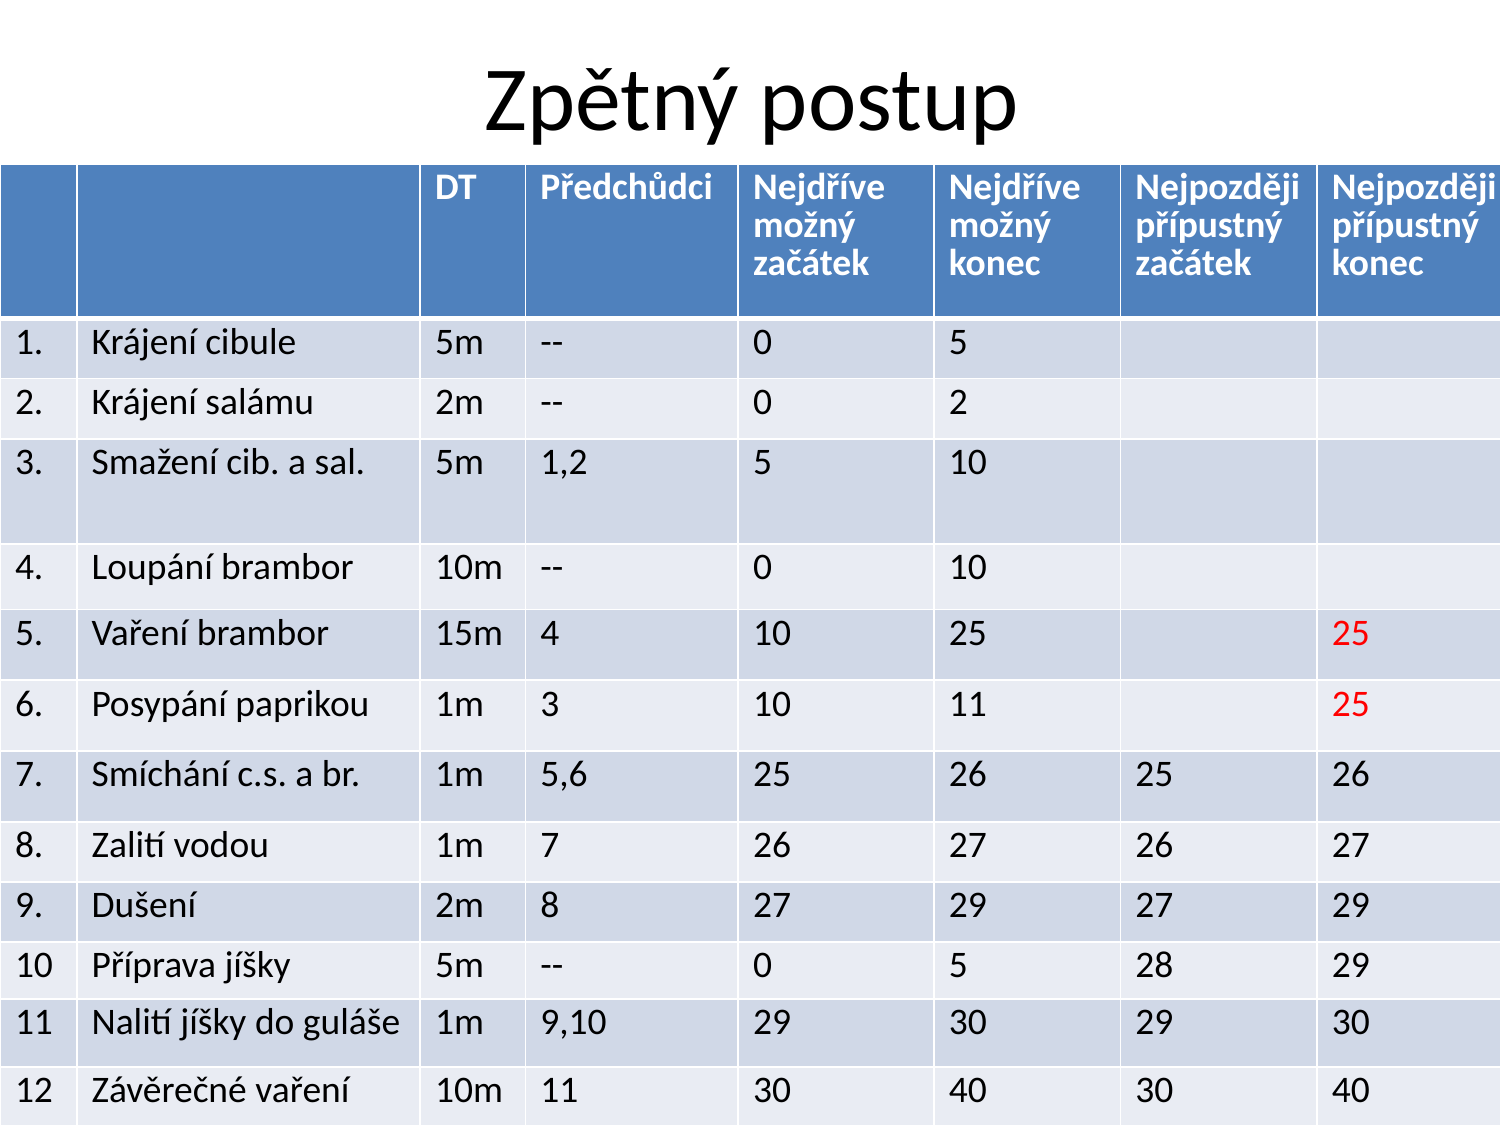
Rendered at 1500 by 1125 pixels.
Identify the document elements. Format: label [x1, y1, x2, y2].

table_cell [1318, 681, 1500, 750]
table_header [739, 165, 933, 316]
table_cell [1, 752, 76, 821]
table_cell [421, 823, 525, 881]
table_cell [526, 883, 737, 941]
table_cell [739, 440, 933, 543]
table_cell [1, 440, 76, 543]
table_cell [935, 440, 1120, 543]
table_cell [1121, 823, 1316, 881]
table_cell [78, 883, 419, 941]
table_cell [935, 883, 1120, 941]
table_cell [1121, 1000, 1316, 1066]
table_header [421, 165, 525, 316]
table_cell [526, 545, 737, 609]
table_cell [1318, 752, 1500, 821]
table_cell [739, 681, 933, 750]
table_cell [421, 681, 525, 750]
table_header [526, 165, 737, 316]
table_cell [1121, 681, 1316, 750]
table_cell [1, 1068, 76, 1125]
table_cell [421, 1000, 525, 1066]
table_cell [1318, 1068, 1500, 1125]
table_cell [935, 752, 1120, 821]
table_cell [78, 545, 419, 609]
table_cell [1, 610, 76, 679]
table_cell [1318, 1000, 1500, 1066]
table_header [78, 165, 419, 316]
table_cell [526, 440, 737, 543]
table_cell [739, 321, 933, 378]
table_cell [1121, 545, 1316, 609]
table_header [935, 165, 1120, 316]
table_cell [526, 321, 737, 378]
table_cell [421, 379, 525, 438]
table_cell [78, 681, 419, 750]
table_cell [1121, 943, 1316, 998]
table_cell [1318, 883, 1500, 941]
table_header [1121, 165, 1316, 316]
table_header [1318, 165, 1500, 316]
table_cell [78, 823, 419, 881]
table_cell [739, 379, 933, 438]
table_cell [1318, 321, 1500, 378]
table_cell [1318, 379, 1500, 438]
table_cell [1, 1000, 76, 1066]
table_cell [1121, 440, 1316, 543]
table_cell [1, 883, 76, 941]
table_cell [1, 943, 76, 998]
table_cell [78, 1000, 419, 1066]
table_cell [739, 823, 933, 881]
table_cell [935, 321, 1120, 378]
table_cell [739, 752, 933, 821]
table_cell [526, 681, 737, 750]
table_cell [1, 823, 76, 881]
table_cell [526, 943, 737, 998]
table_cell [739, 943, 933, 998]
table_cell [78, 1068, 419, 1125]
table_cell [421, 610, 525, 679]
table_cell [526, 823, 737, 881]
table_cell [421, 752, 525, 821]
table_cell [1318, 440, 1500, 543]
table_cell [78, 440, 419, 543]
table_cell [78, 752, 419, 821]
table_cell [1, 545, 76, 609]
table_cell [1121, 1068, 1316, 1125]
table_cell [526, 1000, 737, 1066]
table_cell [78, 321, 419, 378]
table_cell [526, 610, 737, 679]
table_cell [935, 545, 1120, 609]
table_cell [1121, 379, 1316, 438]
table_cell [1, 321, 76, 378]
table_cell [1121, 321, 1316, 378]
table_cell [421, 1068, 525, 1125]
table_cell [526, 752, 737, 821]
table_cell [739, 610, 933, 679]
table_cell [526, 379, 737, 438]
table_cell [739, 545, 933, 609]
table_header [1, 165, 76, 316]
table_cell [935, 379, 1120, 438]
table_cell [78, 943, 419, 998]
table_cell [526, 1068, 737, 1125]
table_cell [935, 1000, 1120, 1066]
table_cell [739, 1068, 933, 1125]
table_cell [1, 379, 76, 438]
table_cell [1, 681, 76, 750]
table_cell [739, 883, 933, 941]
title [76, 0, 1427, 163]
table_cell [421, 943, 525, 998]
table_cell [1121, 883, 1316, 941]
table_cell [421, 883, 525, 941]
table_cell [78, 379, 419, 438]
table_cell [935, 823, 1120, 881]
table_cell [935, 681, 1120, 750]
table_cell [1318, 545, 1500, 609]
table_cell [421, 321, 525, 378]
table_cell [739, 1000, 933, 1066]
table_cell [421, 545, 525, 609]
table_cell [1318, 943, 1500, 998]
table_cell [935, 610, 1120, 679]
table_cell [935, 943, 1120, 998]
table_cell [935, 1068, 1120, 1125]
table_cell [1318, 610, 1500, 679]
table_cell [1121, 610, 1316, 679]
table_cell [1318, 823, 1500, 881]
table_cell [78, 610, 419, 679]
table_cell [1121, 752, 1316, 821]
table_cell [421, 440, 525, 543]
